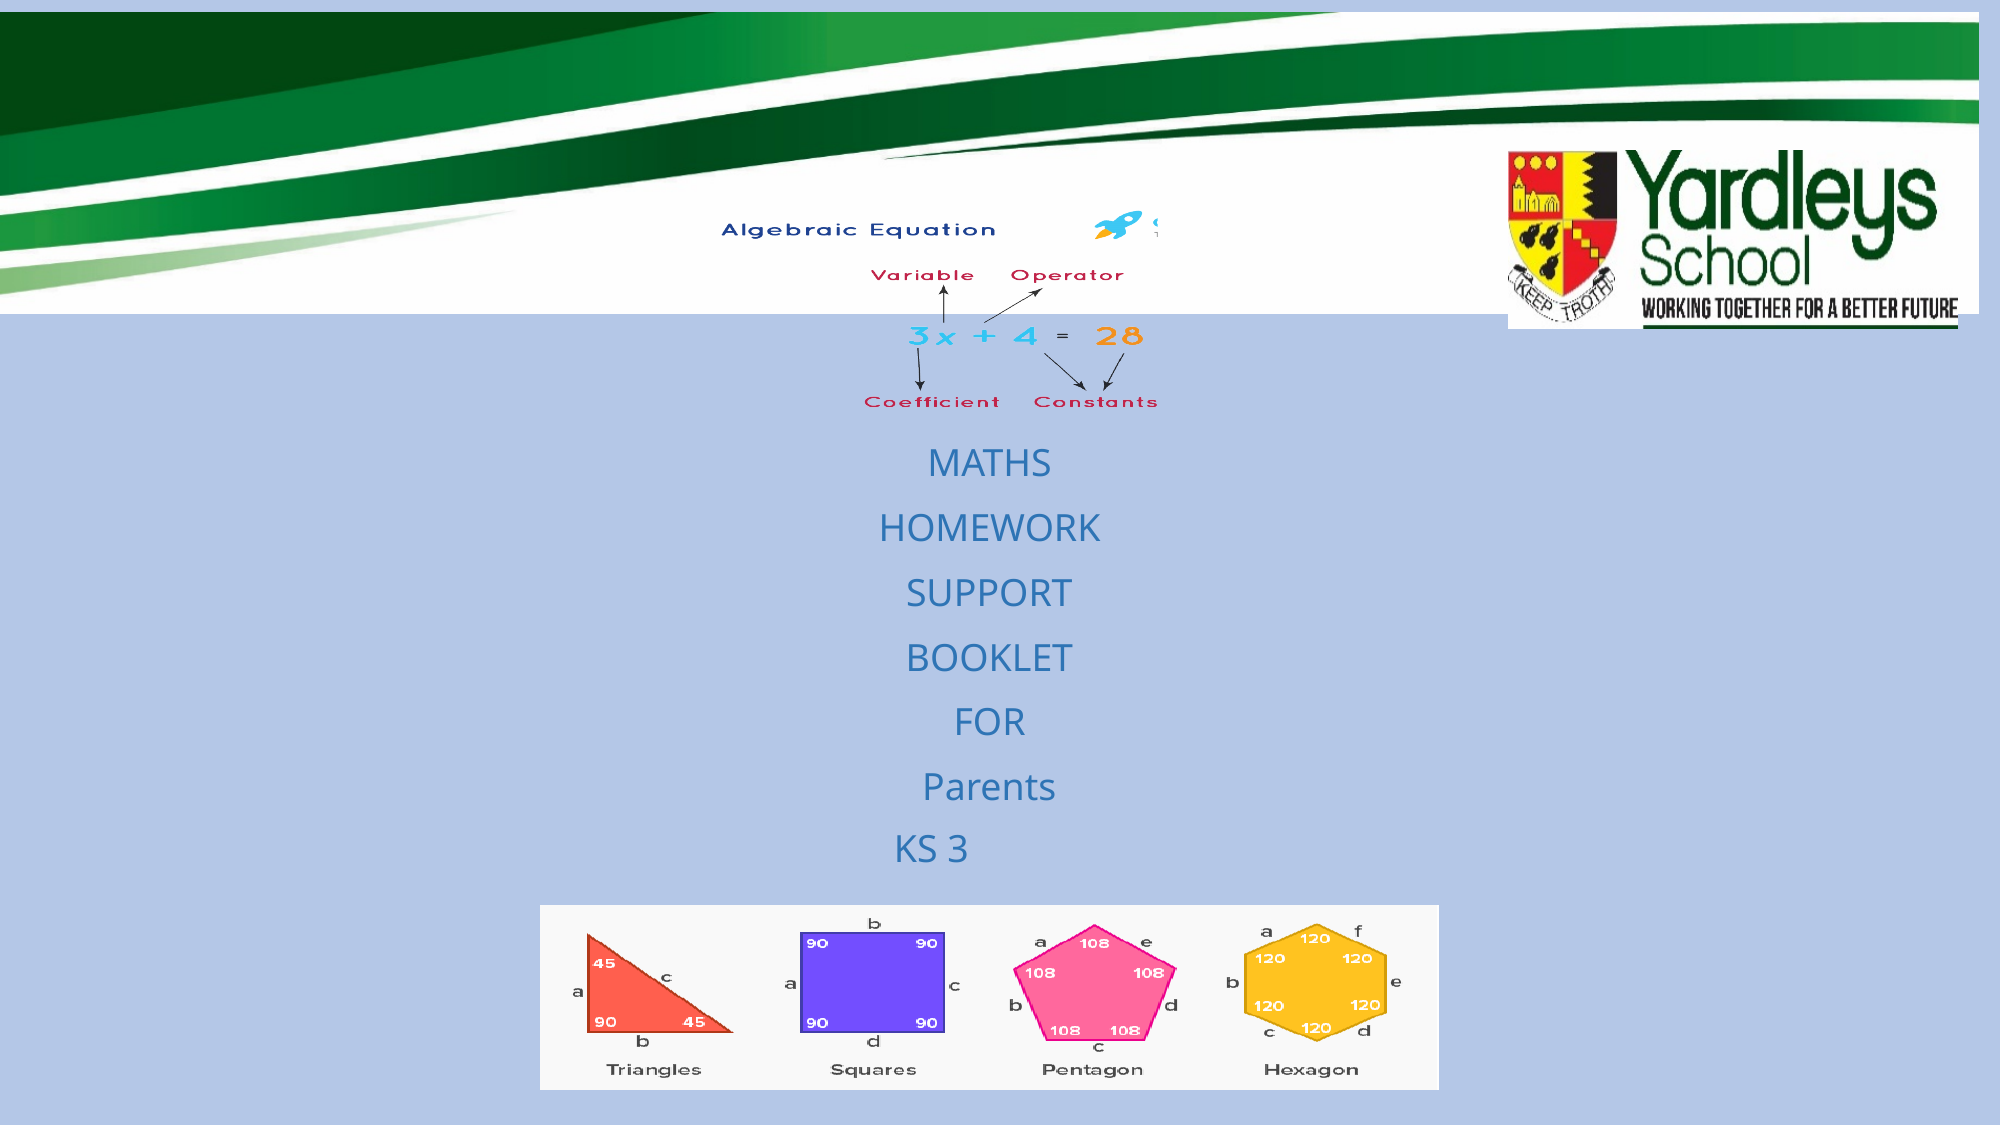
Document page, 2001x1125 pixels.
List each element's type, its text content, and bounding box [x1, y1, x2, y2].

picture [540, 905, 1439, 1090]
picture [0, 12, 1979, 437]
text_box MATHS HOMEWORK SUPPORT BOOKLET FOR Parents KS 3 [489, 428, 1490, 878]
